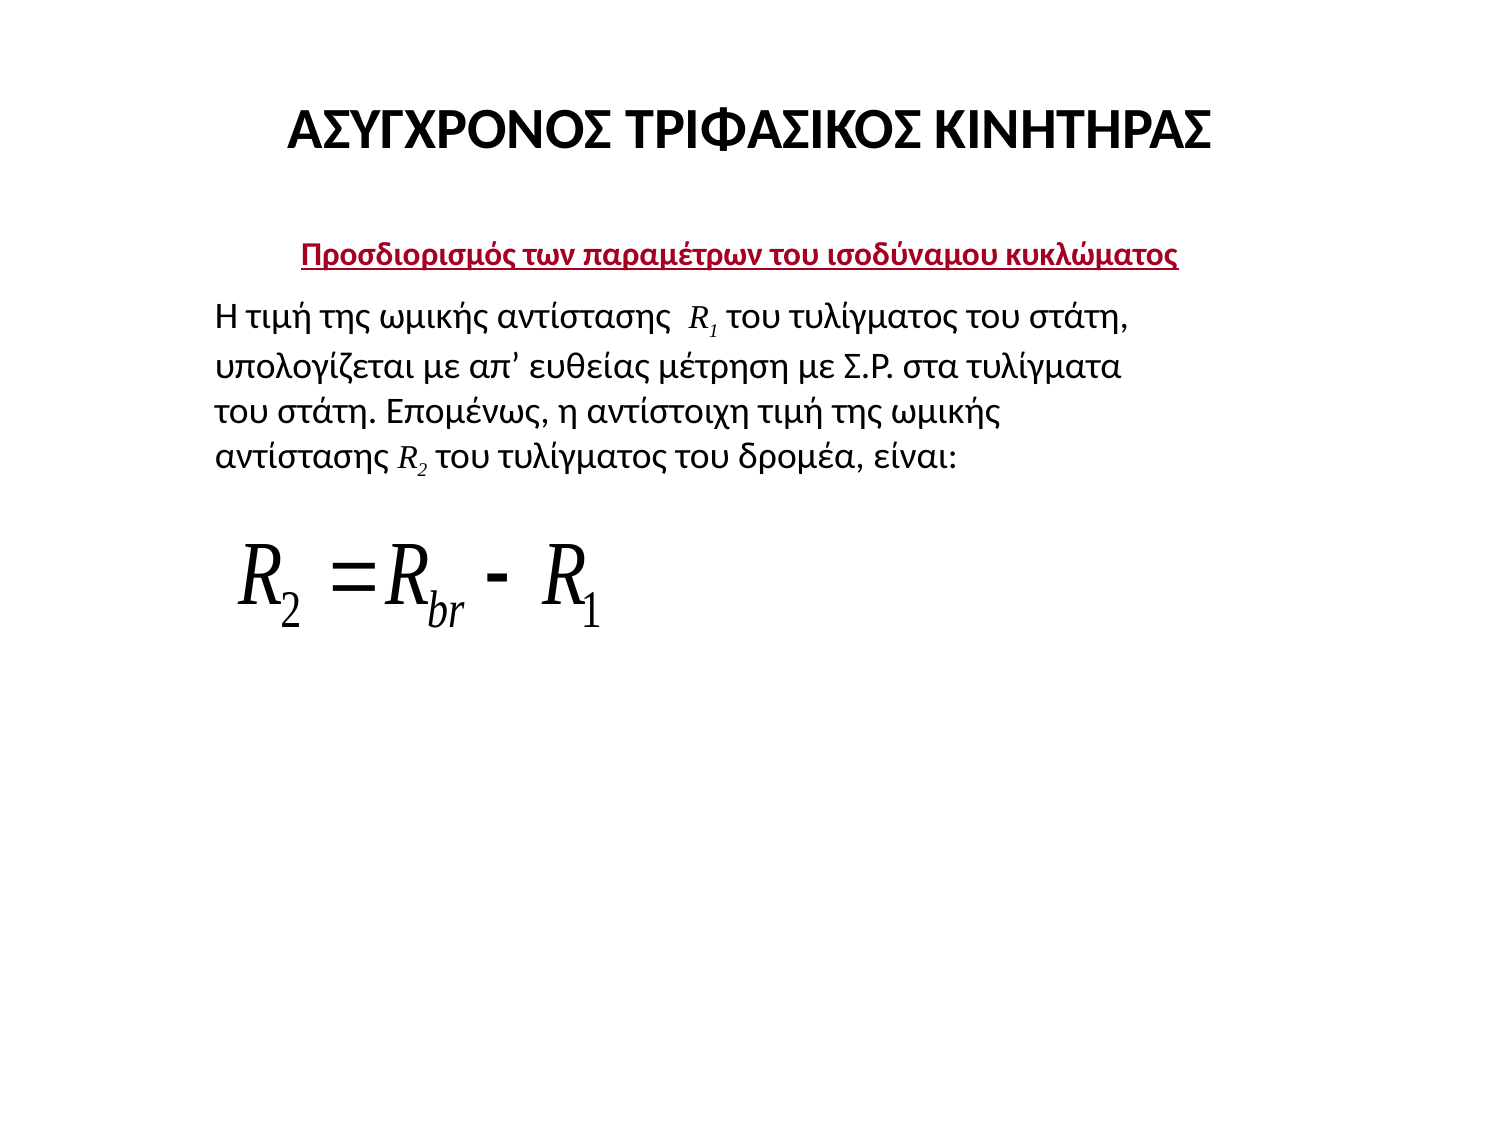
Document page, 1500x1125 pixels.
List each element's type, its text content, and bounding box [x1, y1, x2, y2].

subtitle Προσδιορισμός των παραμέτρων του ισοδύναμου κυκλώματος [37, 224, 1450, 1100]
text_box Η τιμή της ωμικής αντίστασης R1 του τυλίγματος του στάτη, υπολογίζεται με απ’ ευθείας μέτρηση με Σ.Ρ. στα τυλίγματα του στάτη. Επομένως, η αντίστοιχη τιμή της ωμικής αντίστασης R2 του τυλίγματος του δρομέα, είναι: [199, 283, 1163, 488]
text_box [224, 512, 613, 651]
title ΑΣΥΓΧΡΟΝΟΣ ΤΡΙΦΑΣΙΚΟΣ ΚΙΝΗΤΗΡΑΣ [112, 50, 1388, 200]
